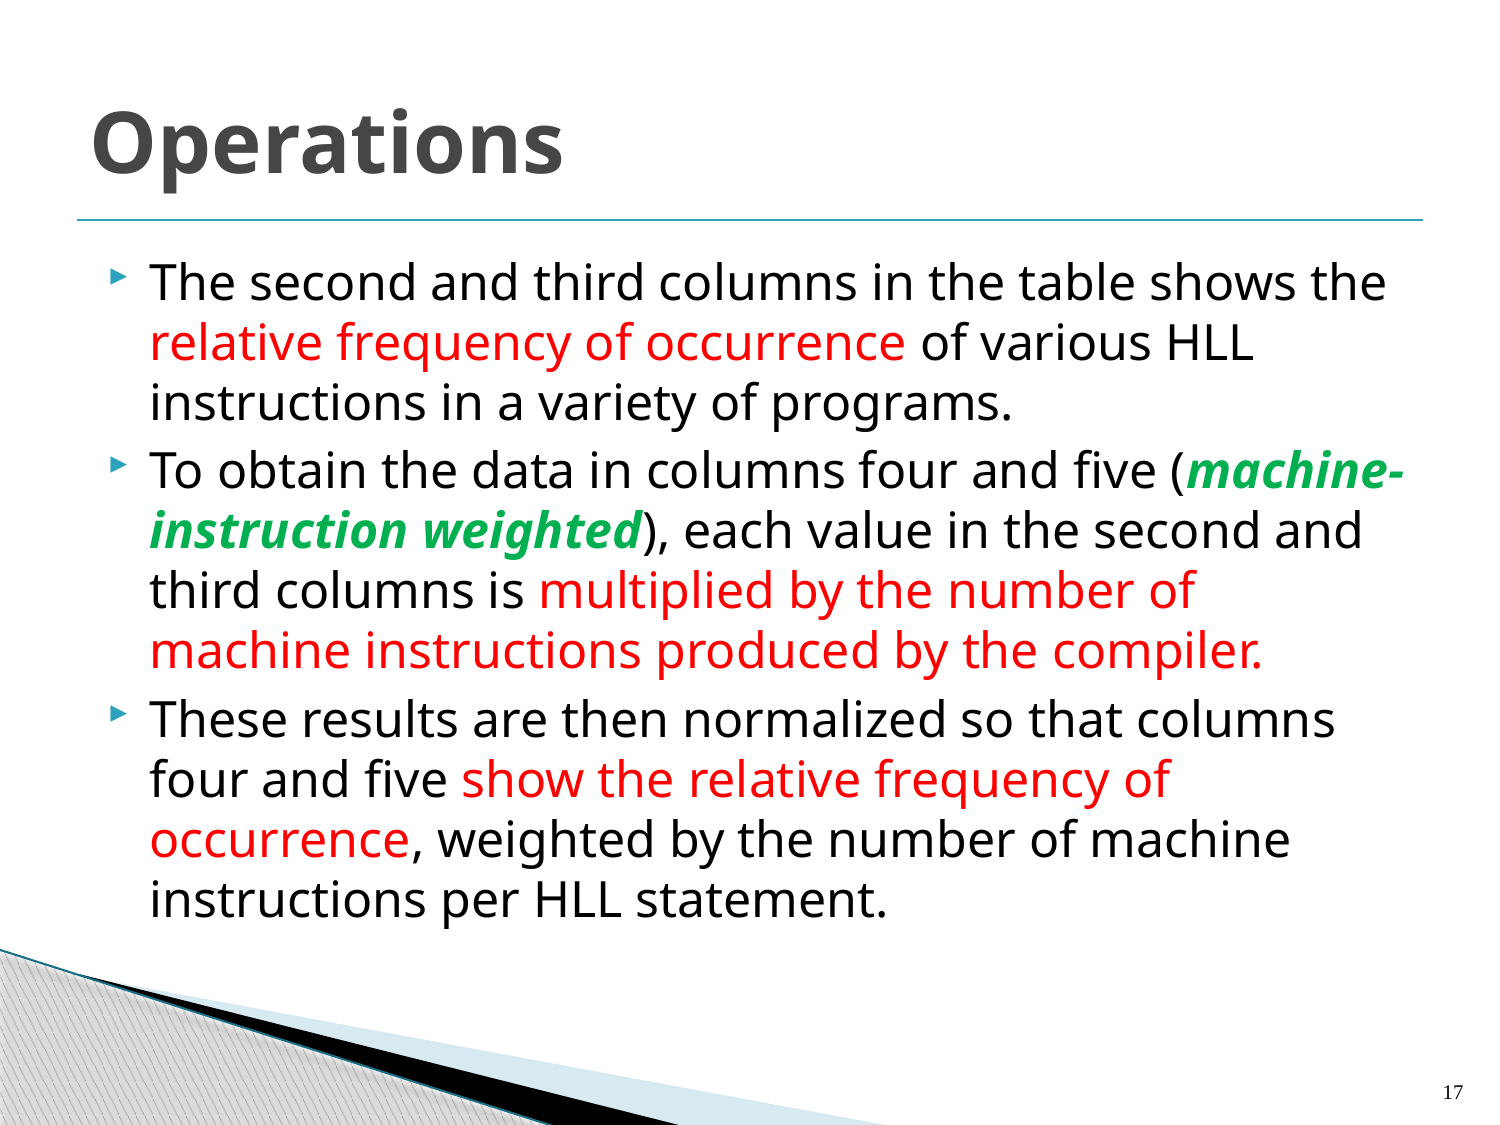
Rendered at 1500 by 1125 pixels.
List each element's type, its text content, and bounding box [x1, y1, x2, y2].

slide_number 17 [1418, 1051, 1479, 1112]
title Operations [75, 45, 1425, 233]
list The second and third columns in the table shows the relative frequency of occurrence of various HLL instructions in a variety of programs. To obtain the data in columns four and five (machine-instruction weighted), each value in the second and third columns is multiplied by the number of machine instructions produced by the compiler. These results are then normalized so that columns four and five show the relative frequency of occurrence, weighted by the number of machine instructions per HLL statement. [75, 243, 1425, 986]
